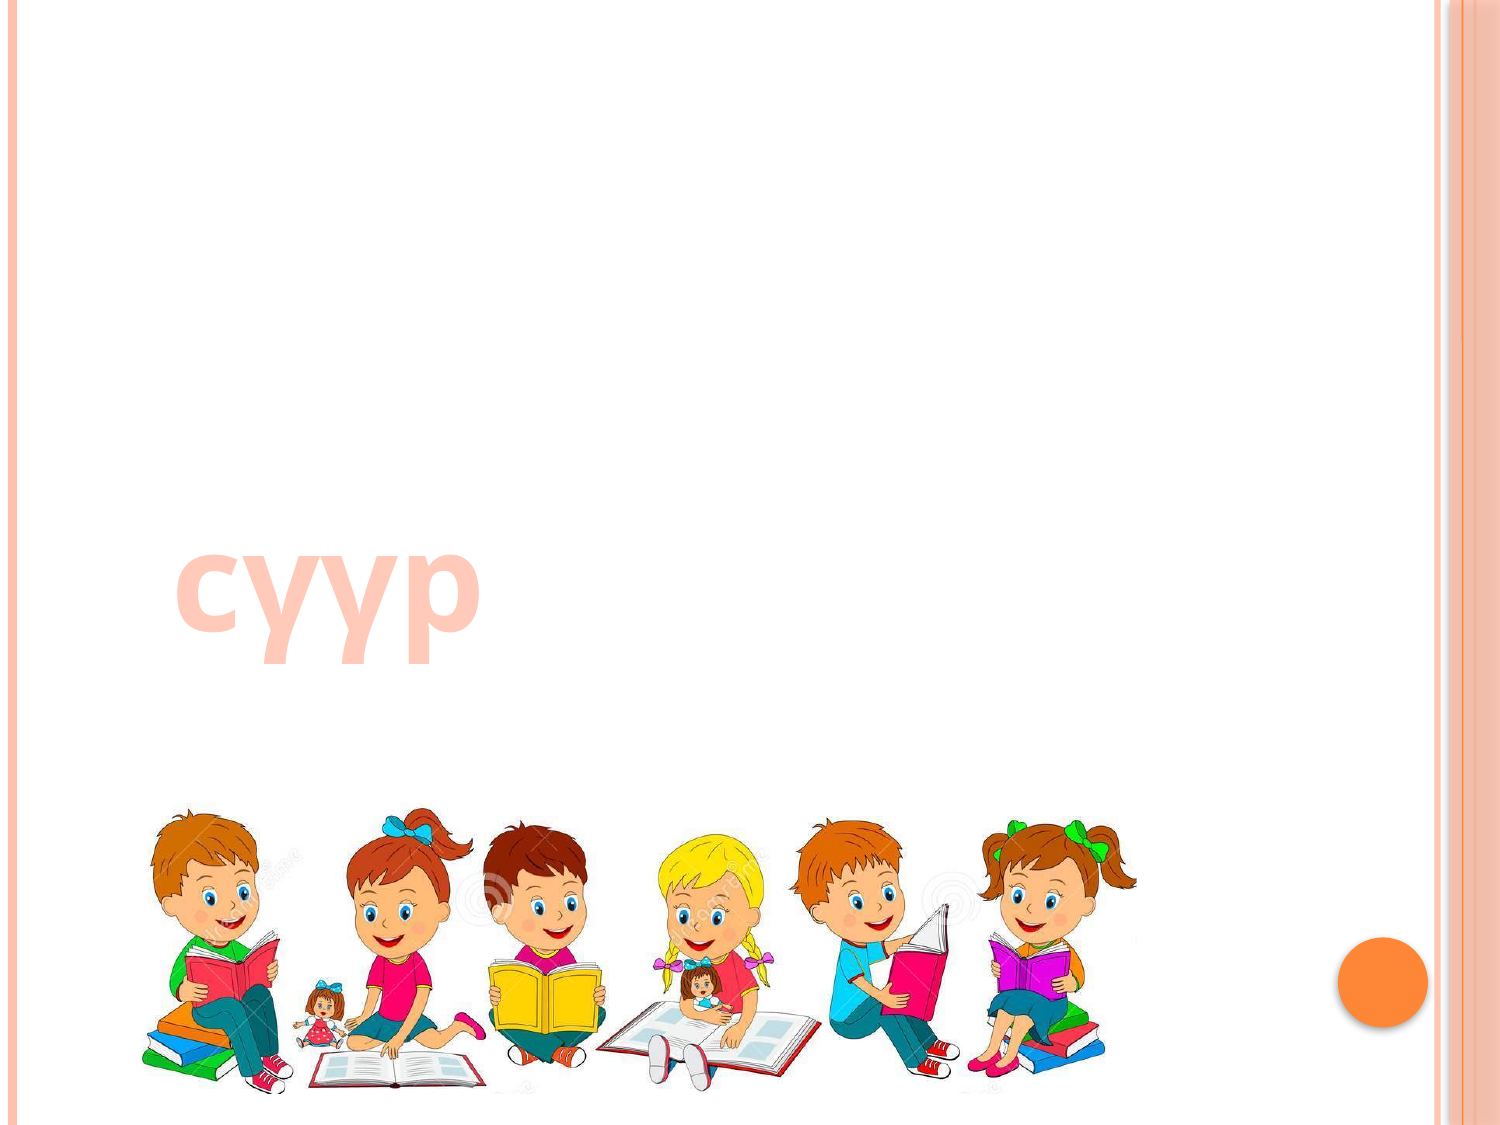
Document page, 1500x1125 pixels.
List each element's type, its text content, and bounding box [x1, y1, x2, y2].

text_box сγγр [46, 486, 610, 667]
picture [140, 784, 1138, 1095]
